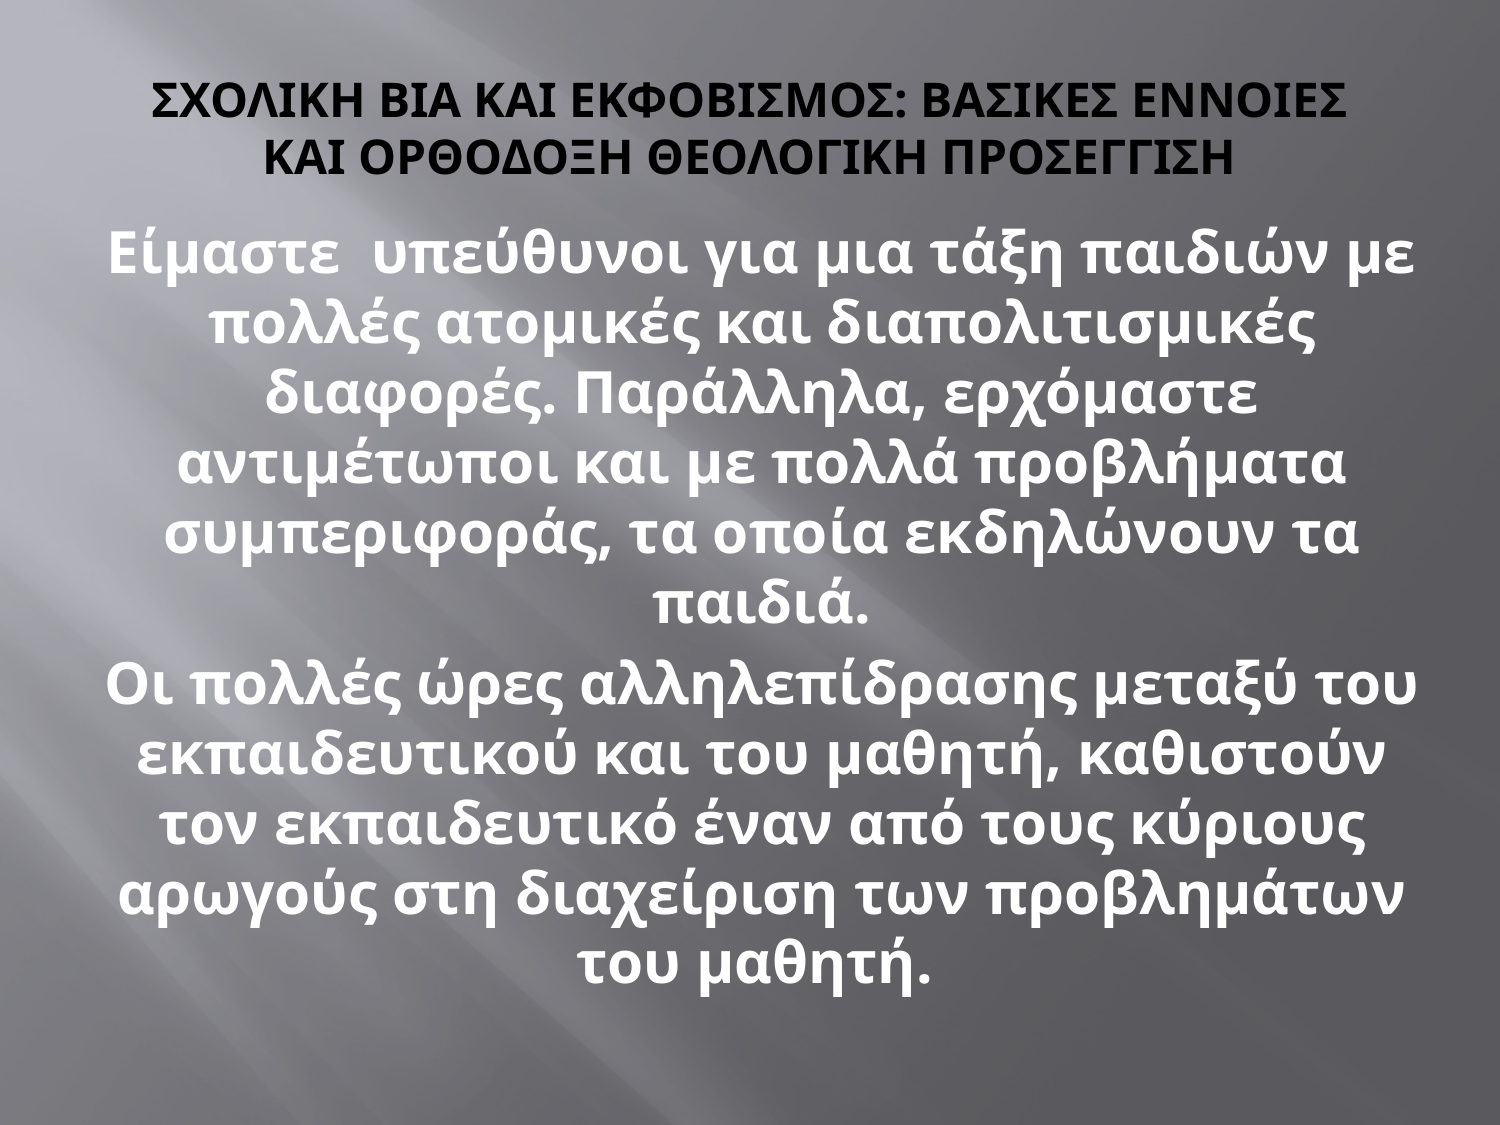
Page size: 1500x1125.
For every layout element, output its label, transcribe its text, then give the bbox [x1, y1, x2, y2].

subtitle Είμαστε υπεύθυνοι για μια τάξη παιδιών με πολλές ατομικές και διαπολιτισμικές διαφορές. Παράλληλα, ερχόμαστε αντιμέτωποι και με πολλά προβλήματα συμπεριφοράς, τα οποία εκδηλώνουν τα παιδιά. Οι πολλές ώρες αλληλεπίδρασης μεταξύ του εκπαιδευτικού και του μαθητή, καθιστούν τον εκπαιδευτικό έναν από τους κύριους αρωγούς στη διαχείριση των προβλημάτων του μαθητή. [76, 208, 1447, 1059]
title Σχολικη βια και ΕΚΦΟΒΙΣΜΟΣ: ΒΑΣΙΚΕΣ ΕΝΝΟΙΕΣ ΚΑΙ ΟΡΘΟΔΟΞΗ ΘΕΟΛΟΓΙΚΗ ΠΡΟΣΕΓΓΙΣΗ [112, 54, 1388, 185]
